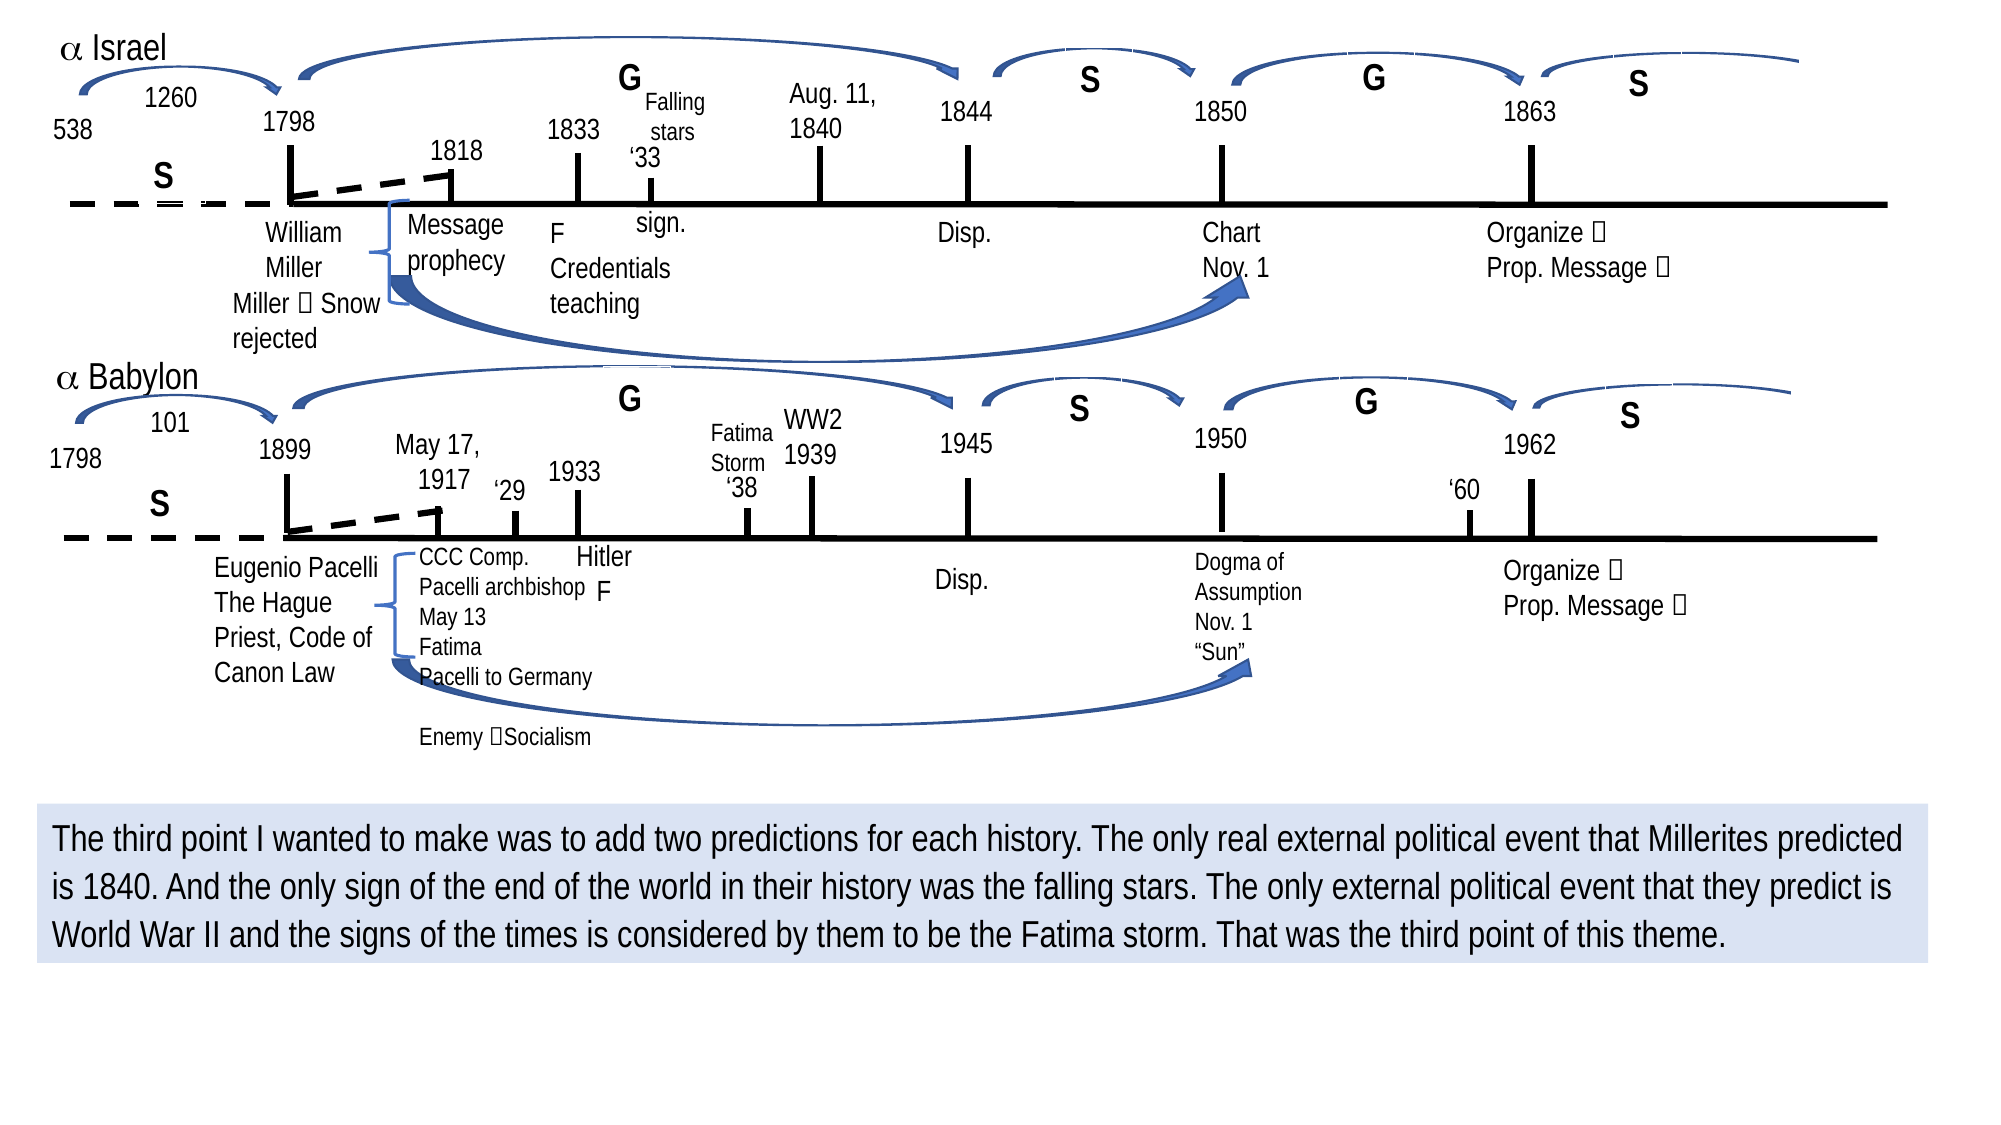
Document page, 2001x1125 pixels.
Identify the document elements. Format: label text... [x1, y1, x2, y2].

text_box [34, 15, 1904, 761]
text_box The third point I wanted to make was to add two predictions for each history. The only real external political event that Millerites predicted is 1840. And the only sign of the end of the world in their history was the falling stars. The only external political event that they predict is World War II and the signs of the times is considered by them to be the Fatima storm. That was the third point of this theme. [37, 803, 1929, 963]
